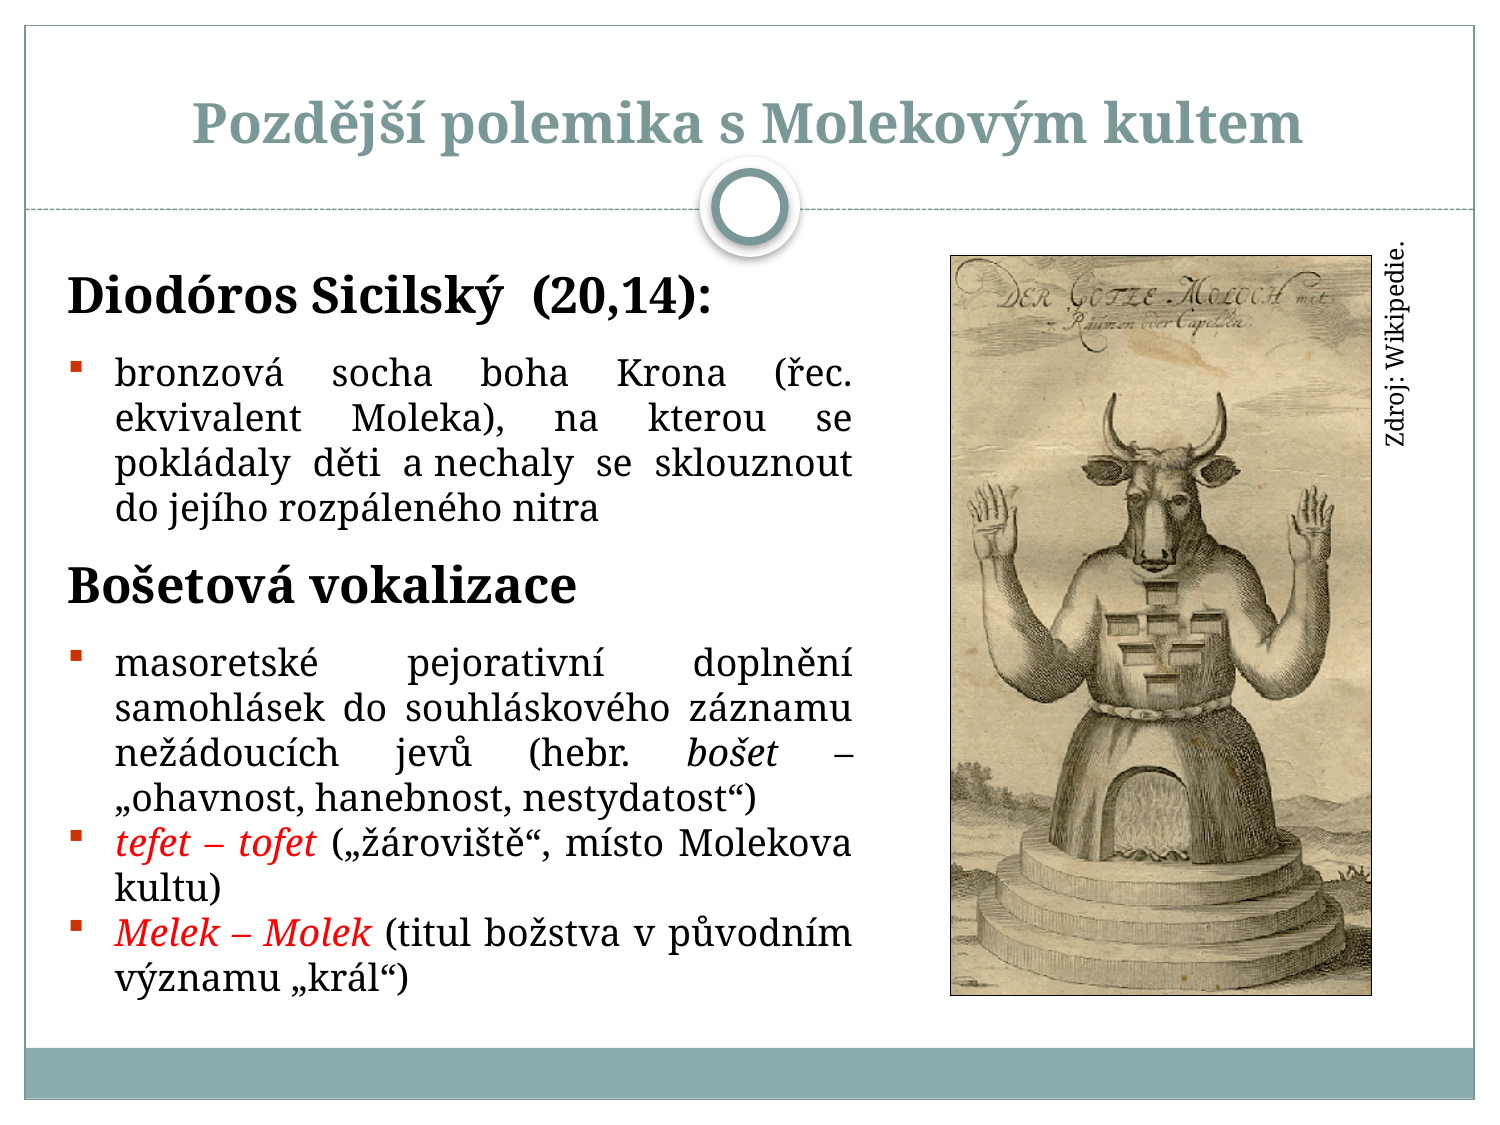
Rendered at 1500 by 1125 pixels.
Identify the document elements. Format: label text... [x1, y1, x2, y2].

title Pozdější polemika s Molekovým kultem [49, 37, 1450, 162]
text_box Zdroj: Wikipedie. [1371, 252, 1432, 463]
text_box Diodóros Sicilský (20,14): bronzová socha boha Krona (řec. ekvivalent Moleka), na kterou se pokládaly děti a nechaly se sklouznout do jejího rozpáleného nitra Bošetová vokalizace masoretské pejorativní doplnění samohlásek do souhláskového záznamu nežádoucích jevů (hebr. bošet – „ohavnost, hanebnost, nestydatost“) tefet – tofet („žároviště“, místo Molekova kultu) Melek – Molek (titul božstva v původním významu „král“) [53, 256, 869, 1051]
picture [950, 255, 1372, 996]
